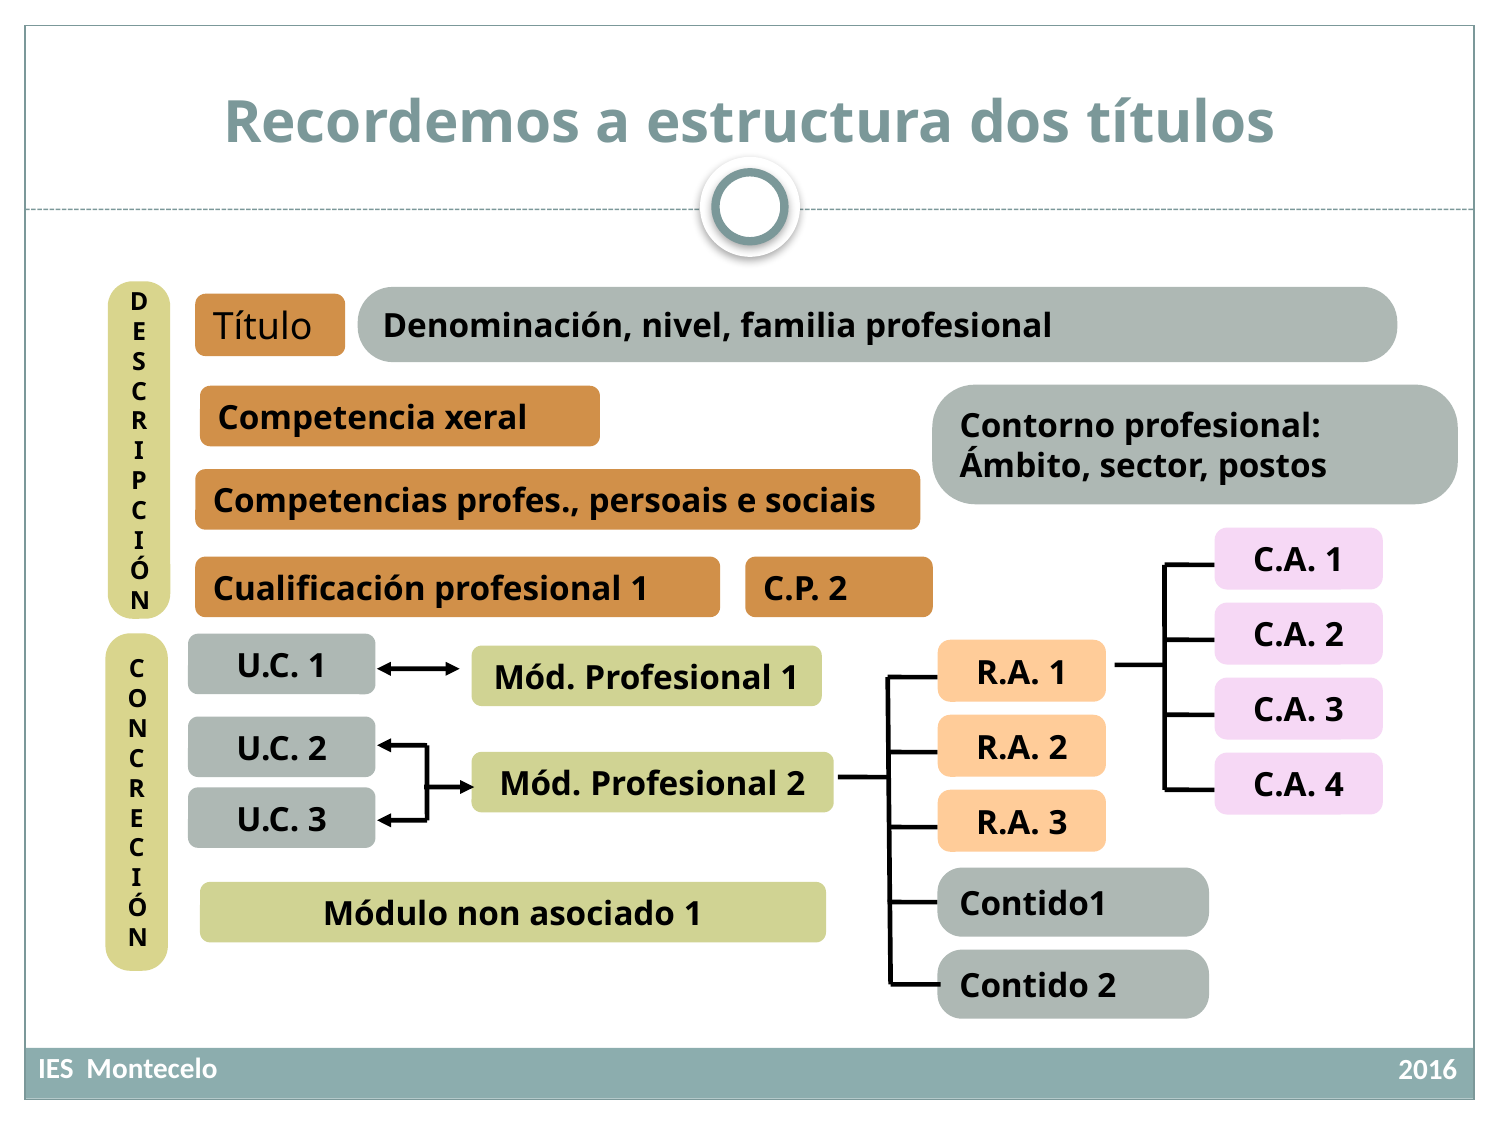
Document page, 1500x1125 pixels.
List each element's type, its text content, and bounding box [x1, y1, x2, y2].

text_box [105, 281, 171, 972]
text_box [187, 527, 1383, 1020]
slide_number 2016 [972, 1042, 1473, 1103]
title Recordemos a estructura dos títulos [49, 37, 1450, 162]
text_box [194, 288, 1458, 618]
footer IES Montecelo [23, 1041, 611, 1102]
